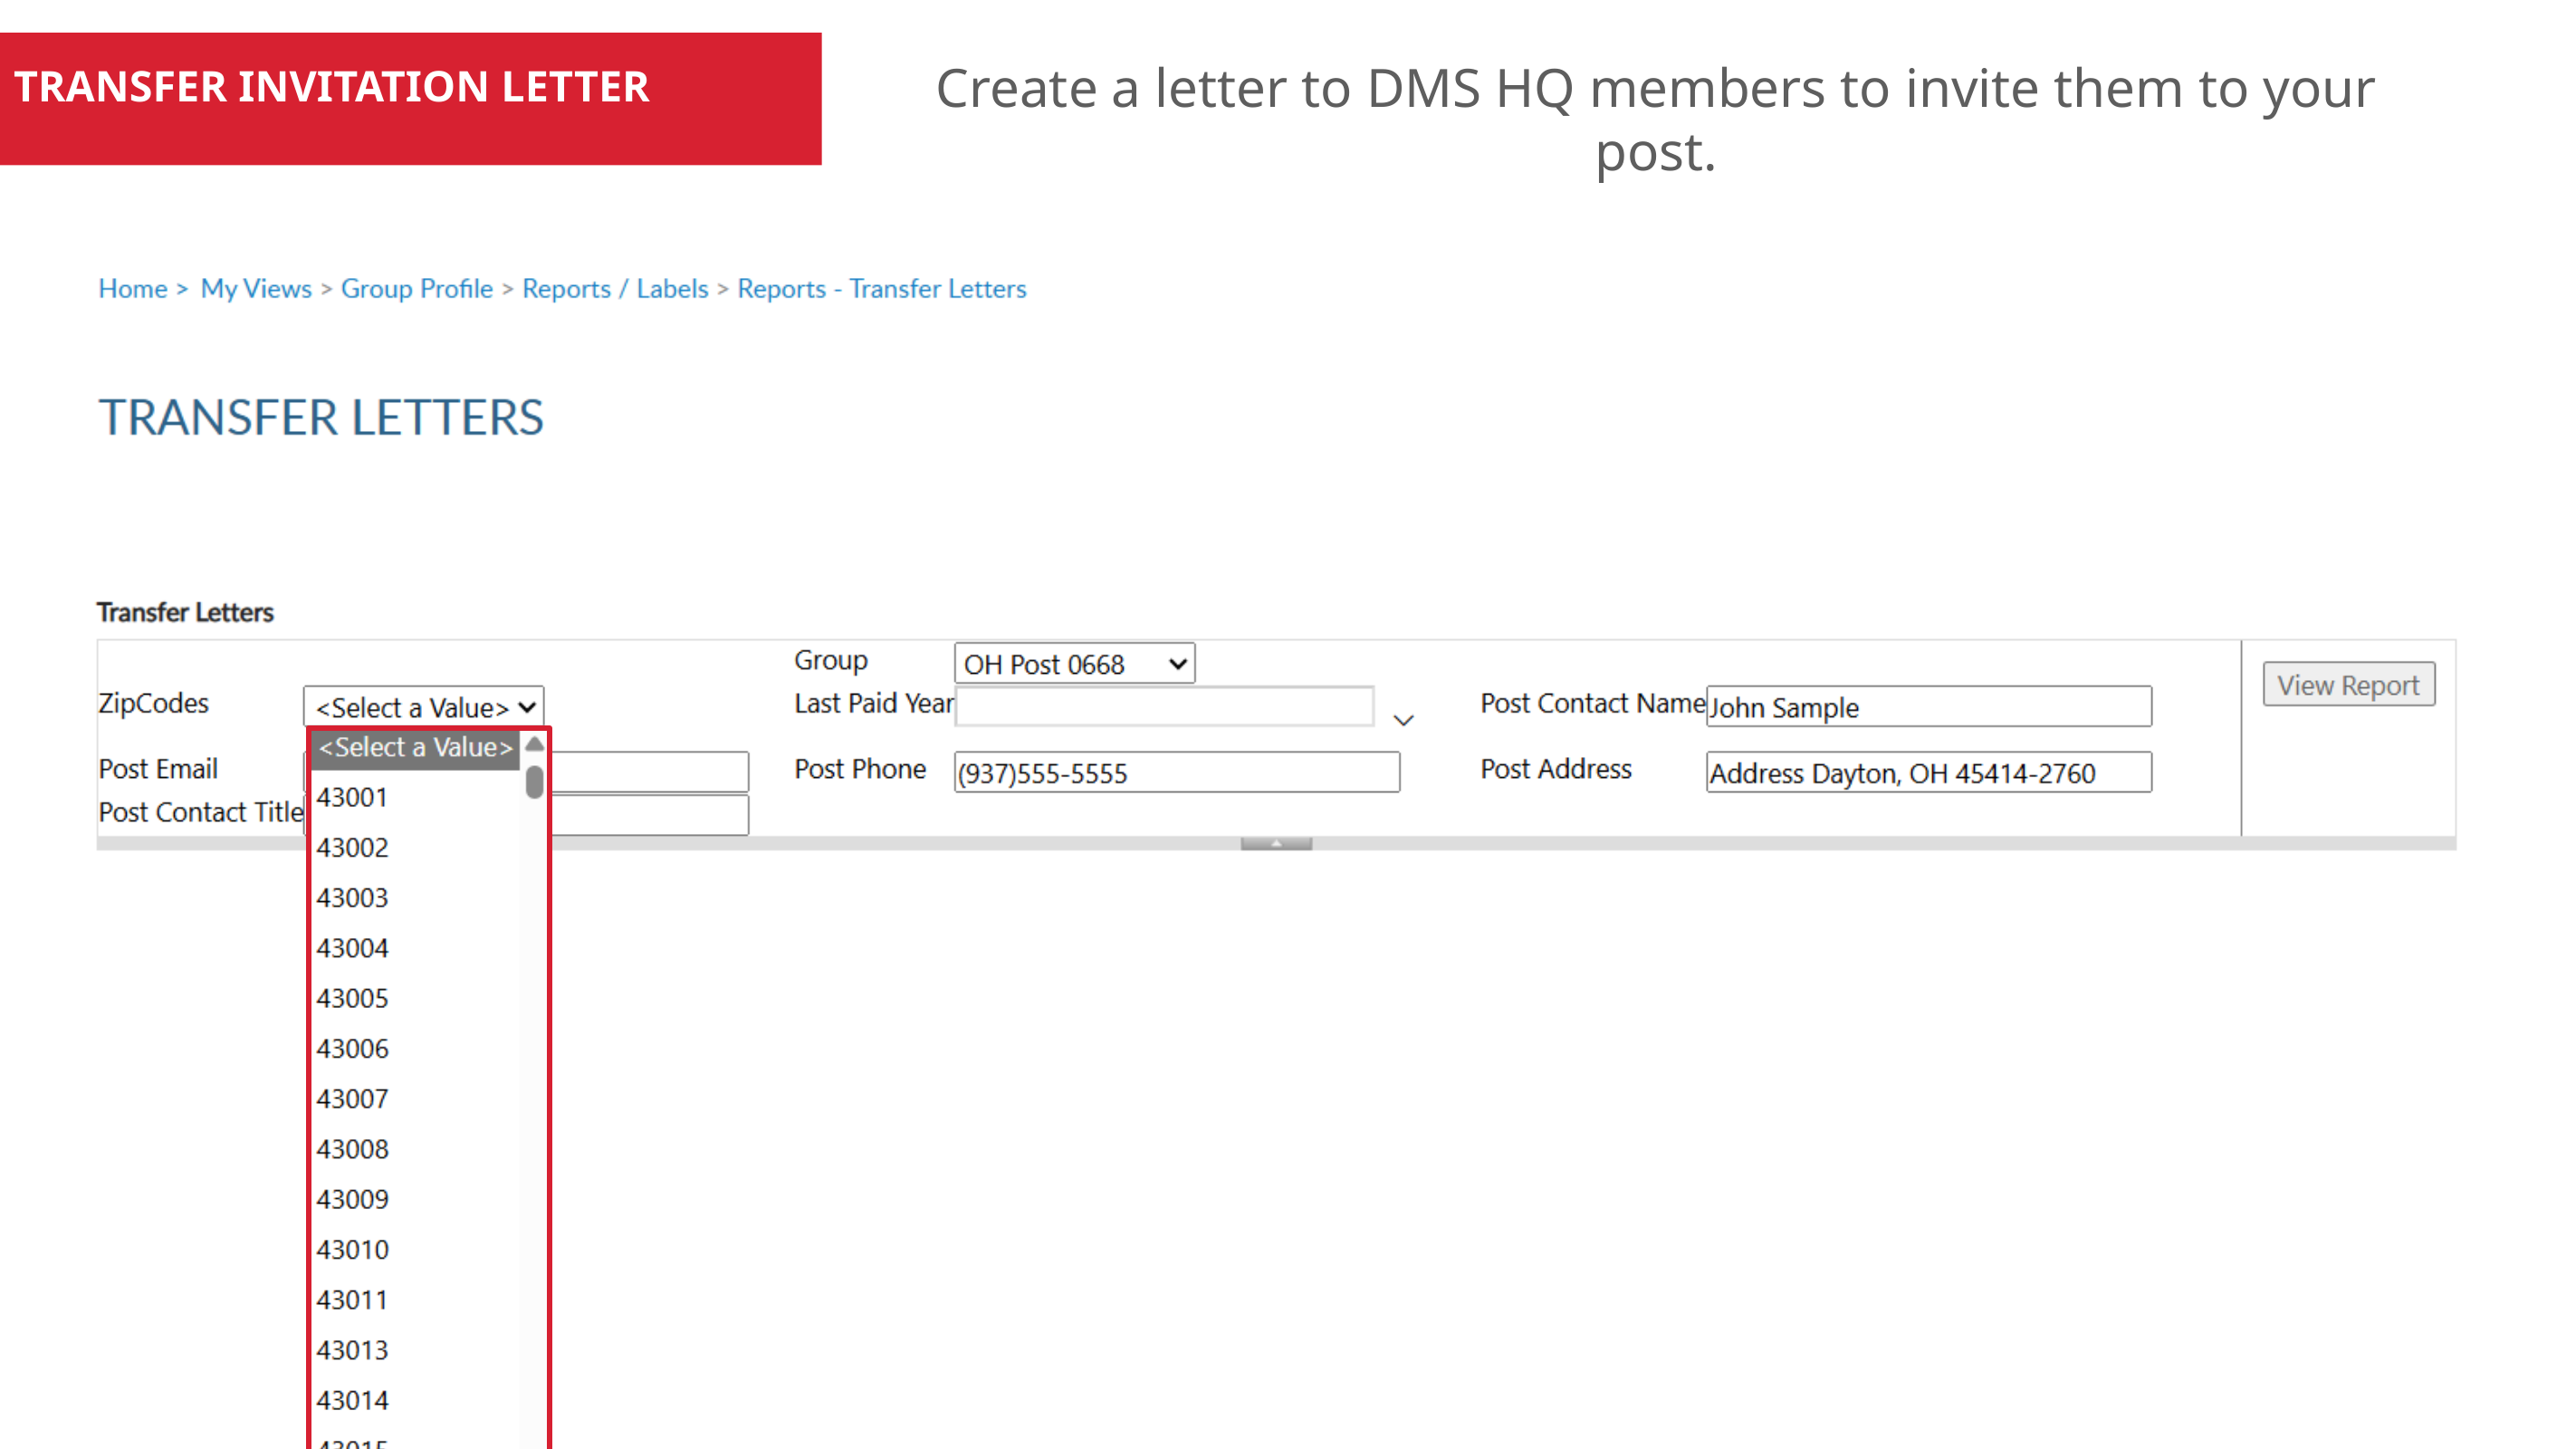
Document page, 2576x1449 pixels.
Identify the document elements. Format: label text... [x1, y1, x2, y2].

picture [45, 263, 2497, 1449]
list TRANSFER INVITATION LETTER [0, 58, 763, 119]
text_box Create a letter to DMS HQ members to invite them to your post. [861, 47, 2452, 188]
